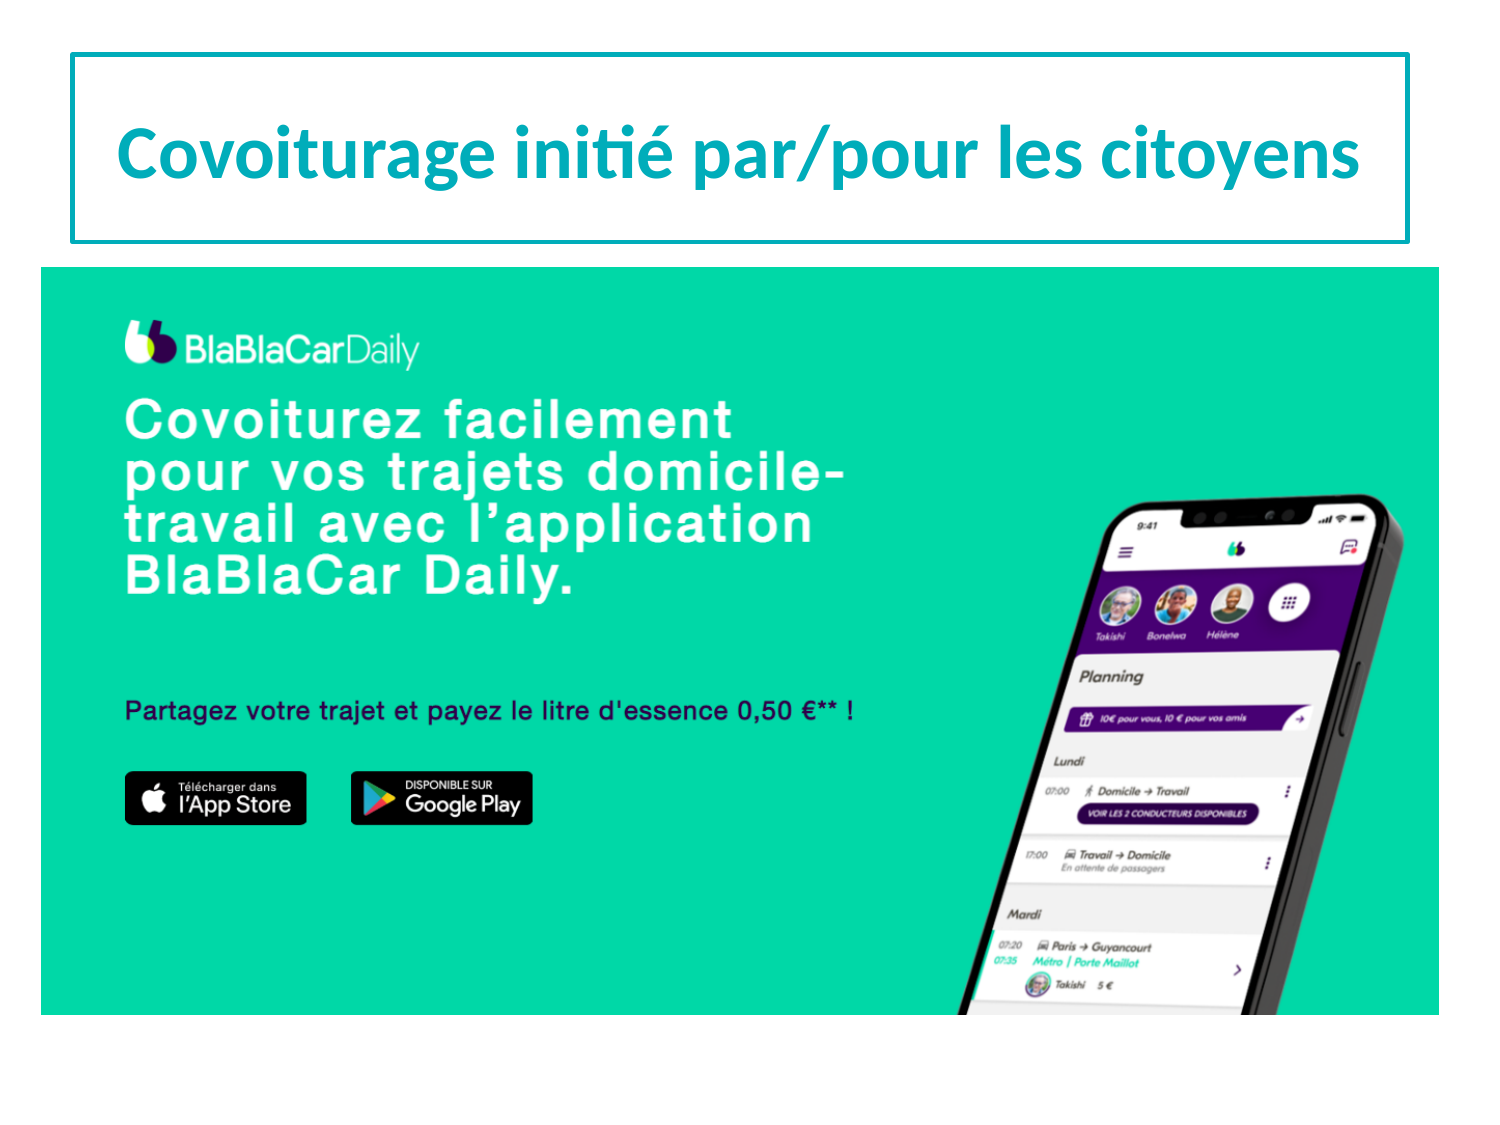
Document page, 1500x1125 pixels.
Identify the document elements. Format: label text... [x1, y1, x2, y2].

text_box Covoiturage initié par/pour les citoyens [72, 54, 1408, 243]
picture [41, 266, 1440, 1015]
